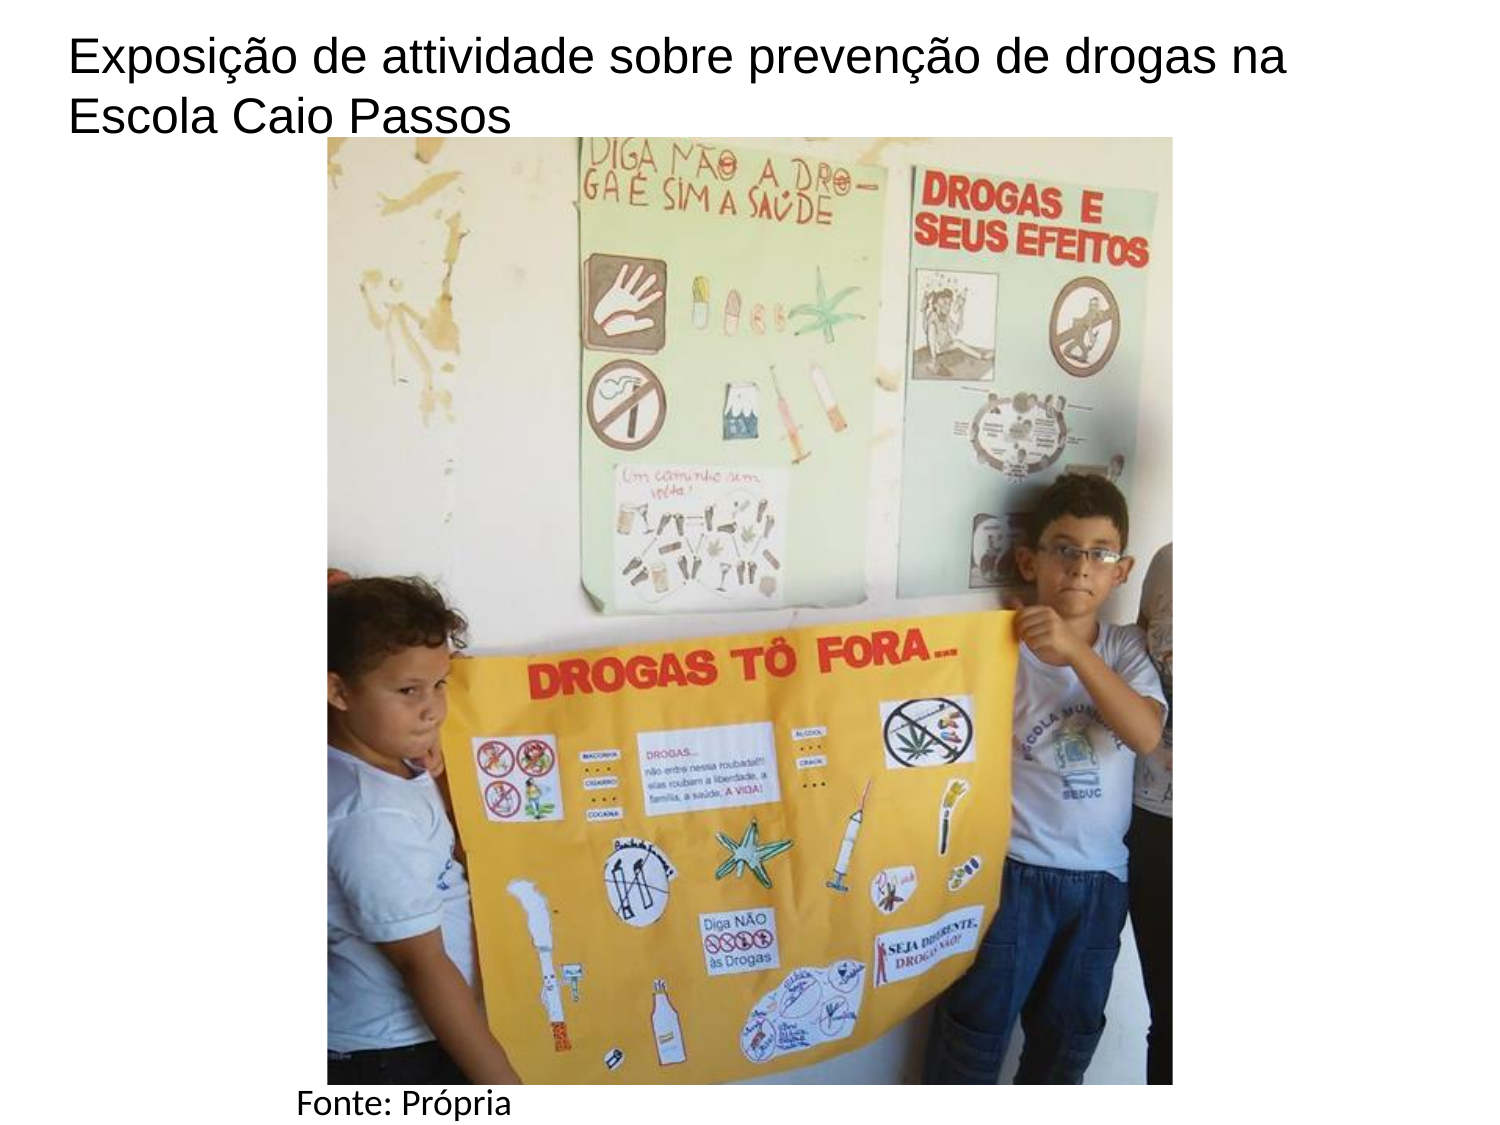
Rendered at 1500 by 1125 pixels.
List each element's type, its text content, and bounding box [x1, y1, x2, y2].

text_box Fonte: Própria [281, 1070, 530, 1125]
text_box Exposição de attividade sobre prevenção de drogas na Escola Caio Passos [53, 16, 1500, 152]
picture [326, 136, 1173, 1086]
